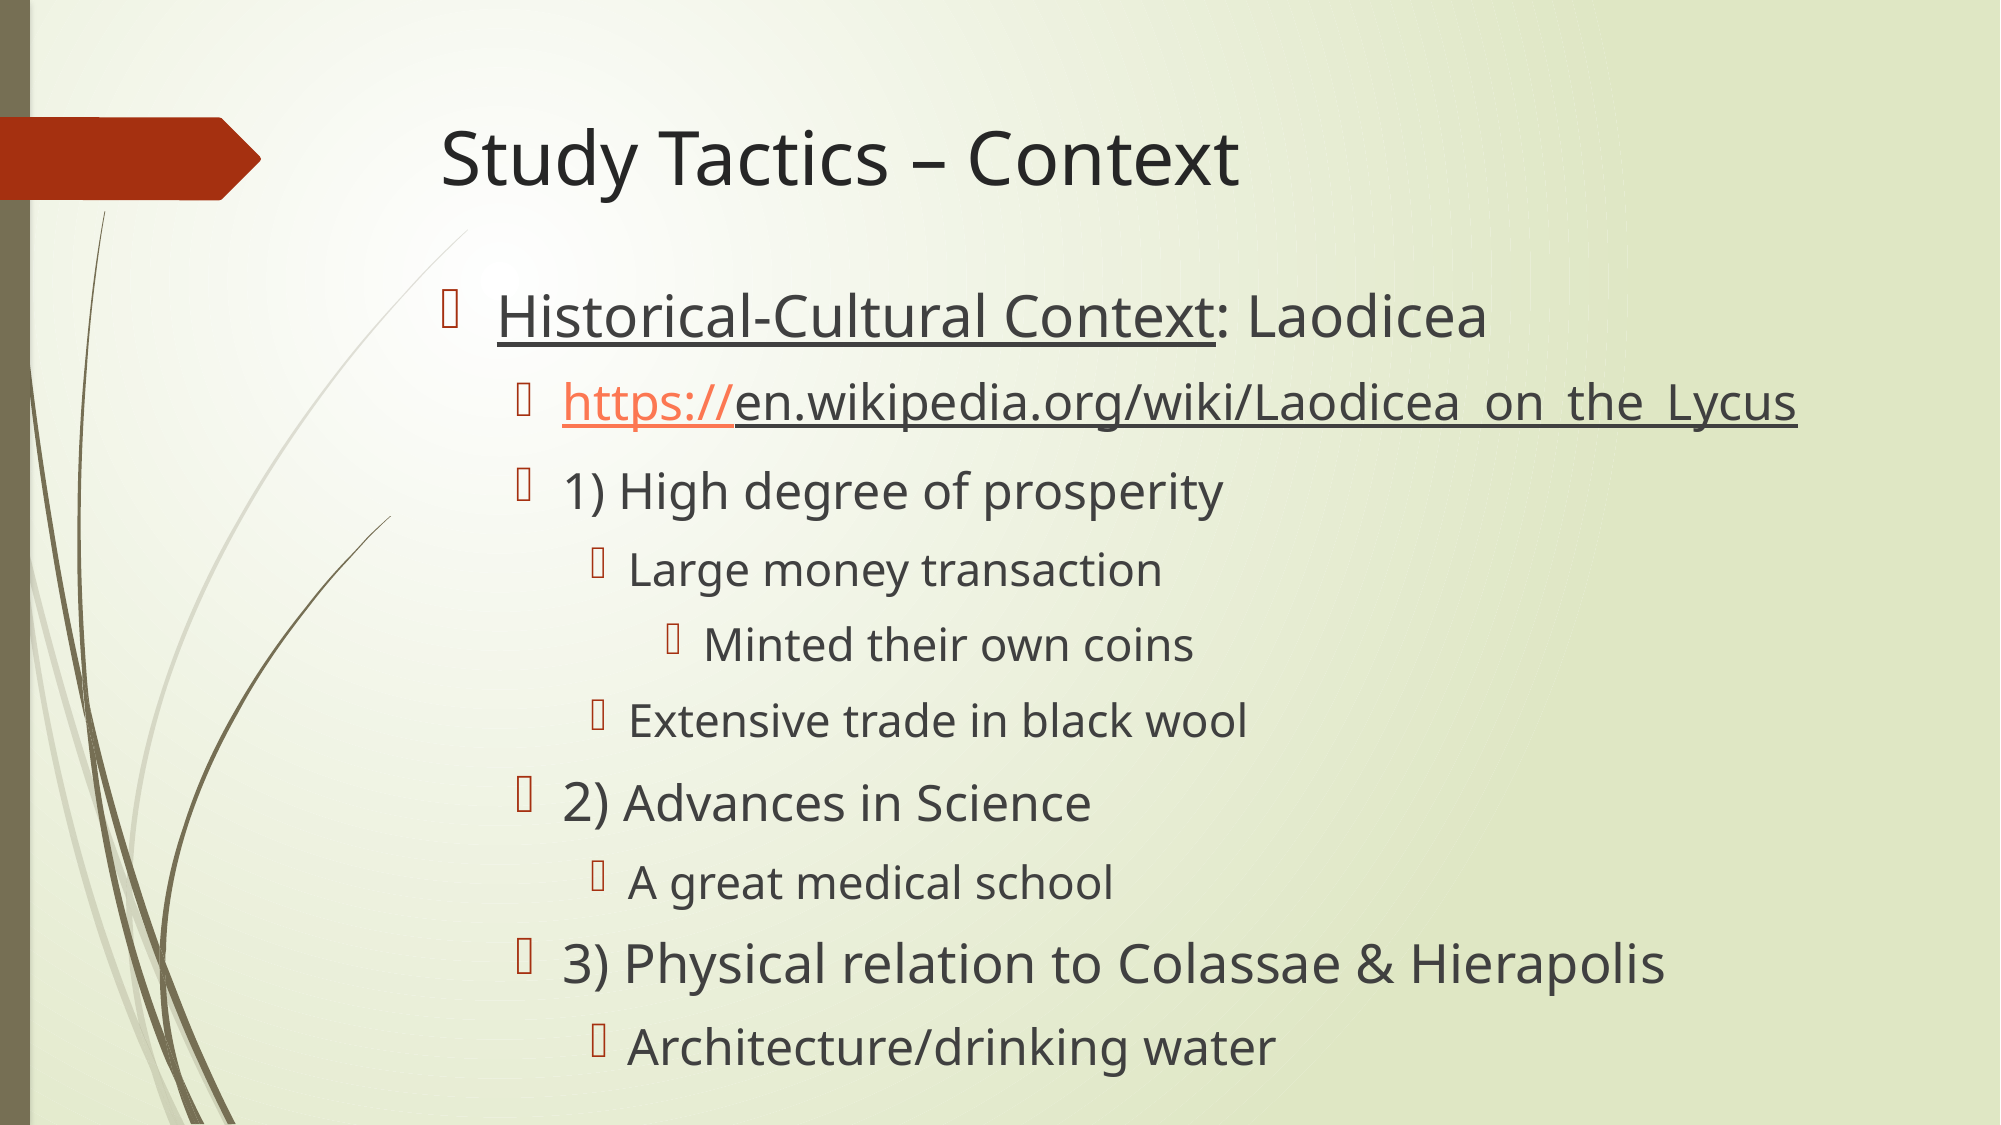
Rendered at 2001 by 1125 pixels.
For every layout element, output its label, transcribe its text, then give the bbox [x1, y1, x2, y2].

title Study Tactics – Context [425, 102, 1888, 272]
list Historical-Cultural Context: Laodicea https://en.wikipedia.org/wiki/Laodicea_on_the_Lycus 1) High degree of prosperity Large money transaction Minted their own coins Extensive trade in black wool 2) Advances in Science A great medical school 3) Physical relation to Colassae & Hierapolis Architecture/drinking water [425, 272, 1888, 1097]
